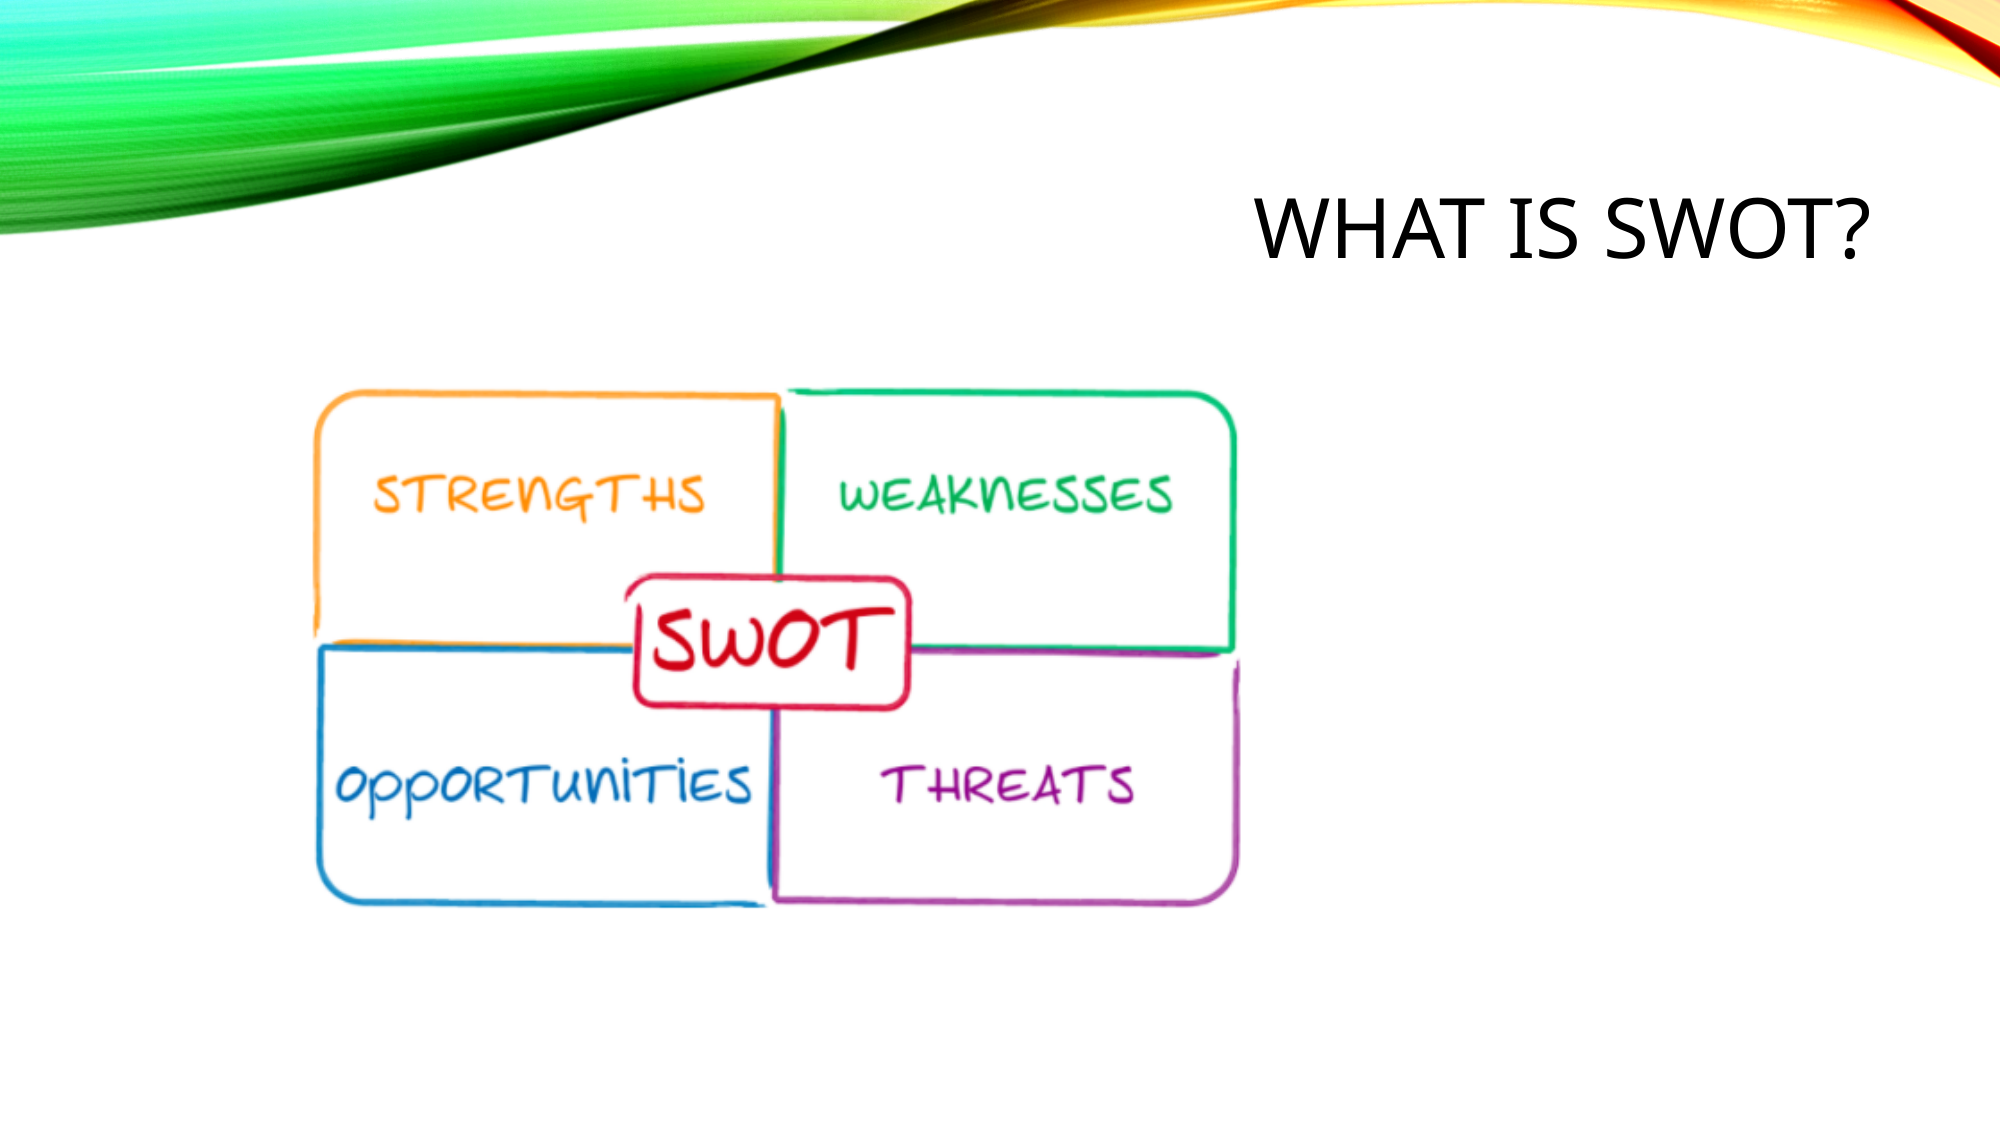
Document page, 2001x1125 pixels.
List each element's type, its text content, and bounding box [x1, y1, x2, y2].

picture [290, 377, 1256, 935]
picture [0, 0, 2000, 237]
title What is SWOT? [474, 125, 1888, 338]
